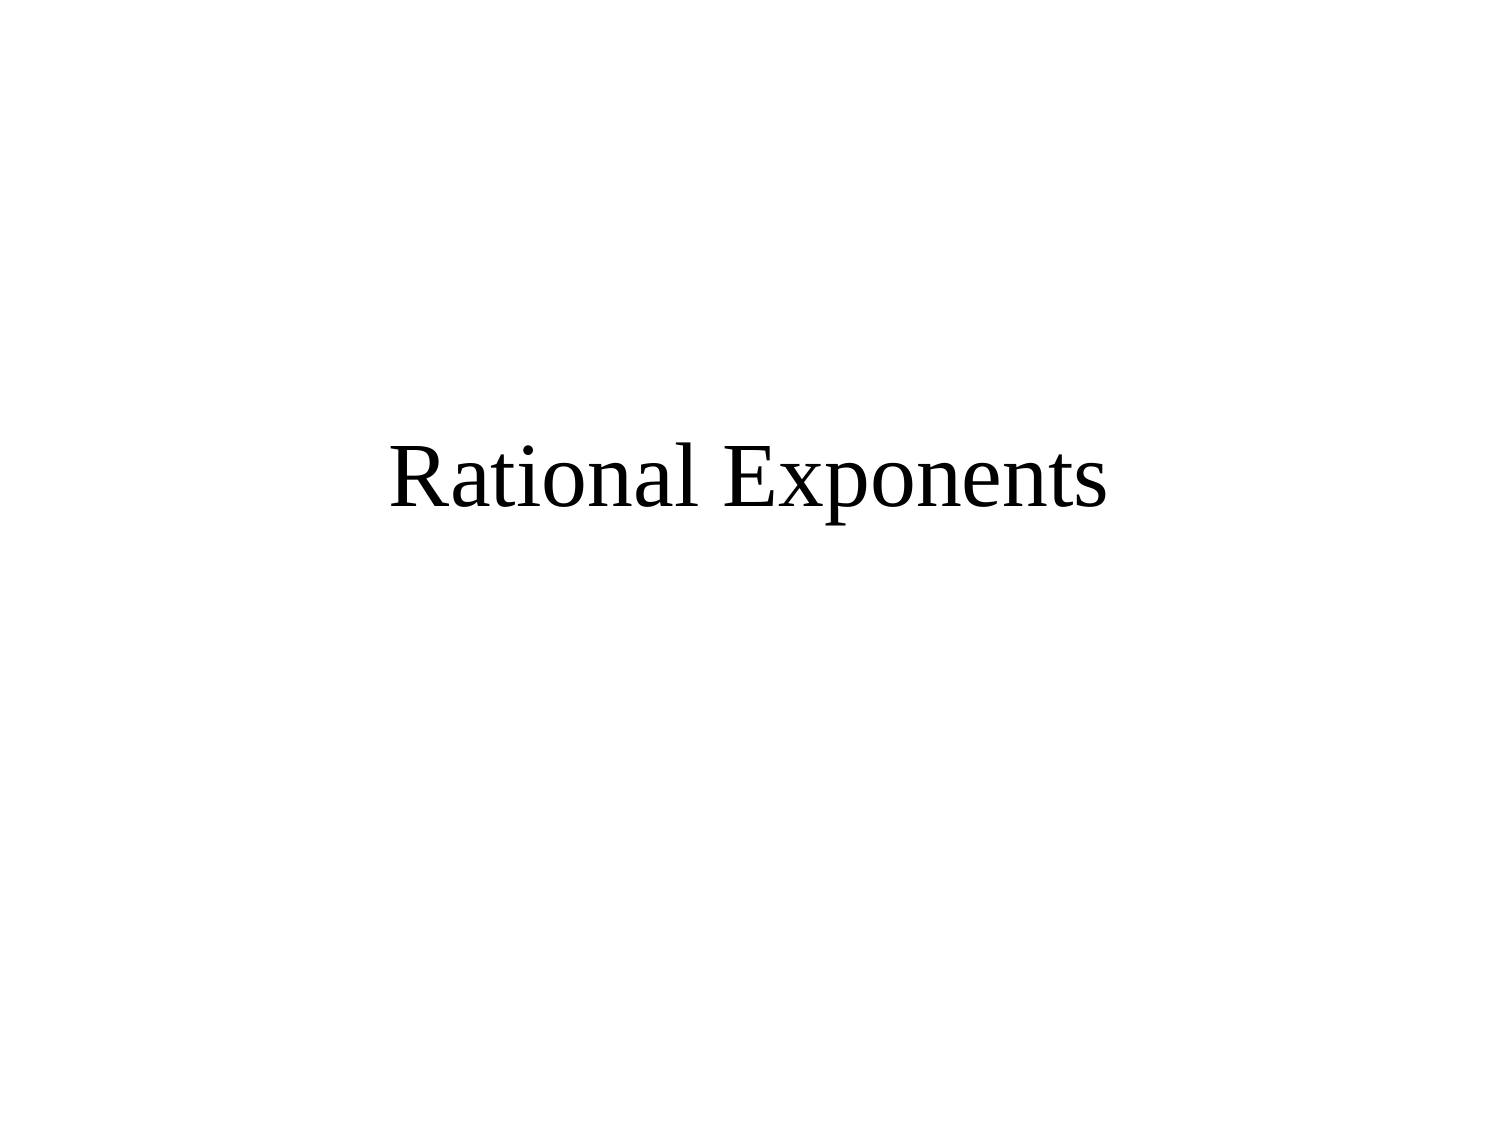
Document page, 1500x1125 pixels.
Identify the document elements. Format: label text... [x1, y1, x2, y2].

title Rational Exponents [112, 349, 1388, 591]
